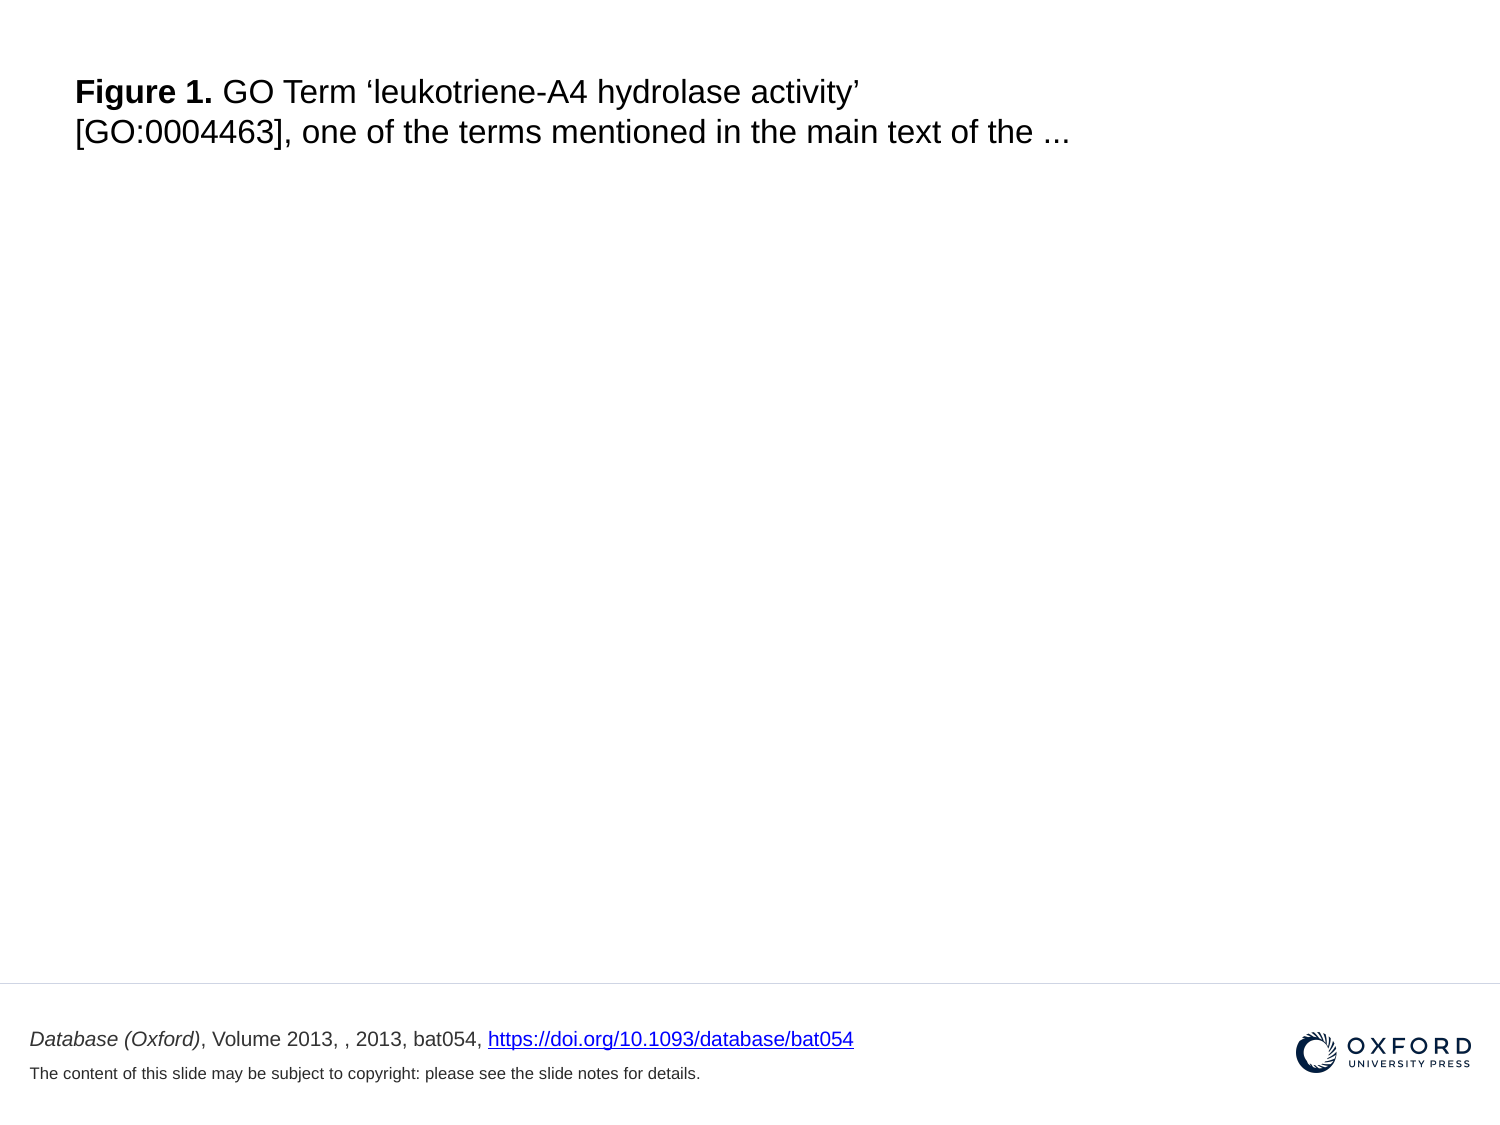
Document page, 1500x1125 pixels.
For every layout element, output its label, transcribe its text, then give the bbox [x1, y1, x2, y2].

title Figure 1. GO Term ‘leukotriene-A4 hydrolase activity’ [GO:0004463], one of the terms mentioned in the main text of the ... [75, 69, 1078, 171]
footer Database (Oxford), Volume 2013, , 2013, bat054, https://doi.org/10.1093/database/bat054 The content of this slide may be subject to copyright: please see the slide notes for details. [0, 983, 1260, 1125]
picture [1296, 1032, 1471, 1073]
